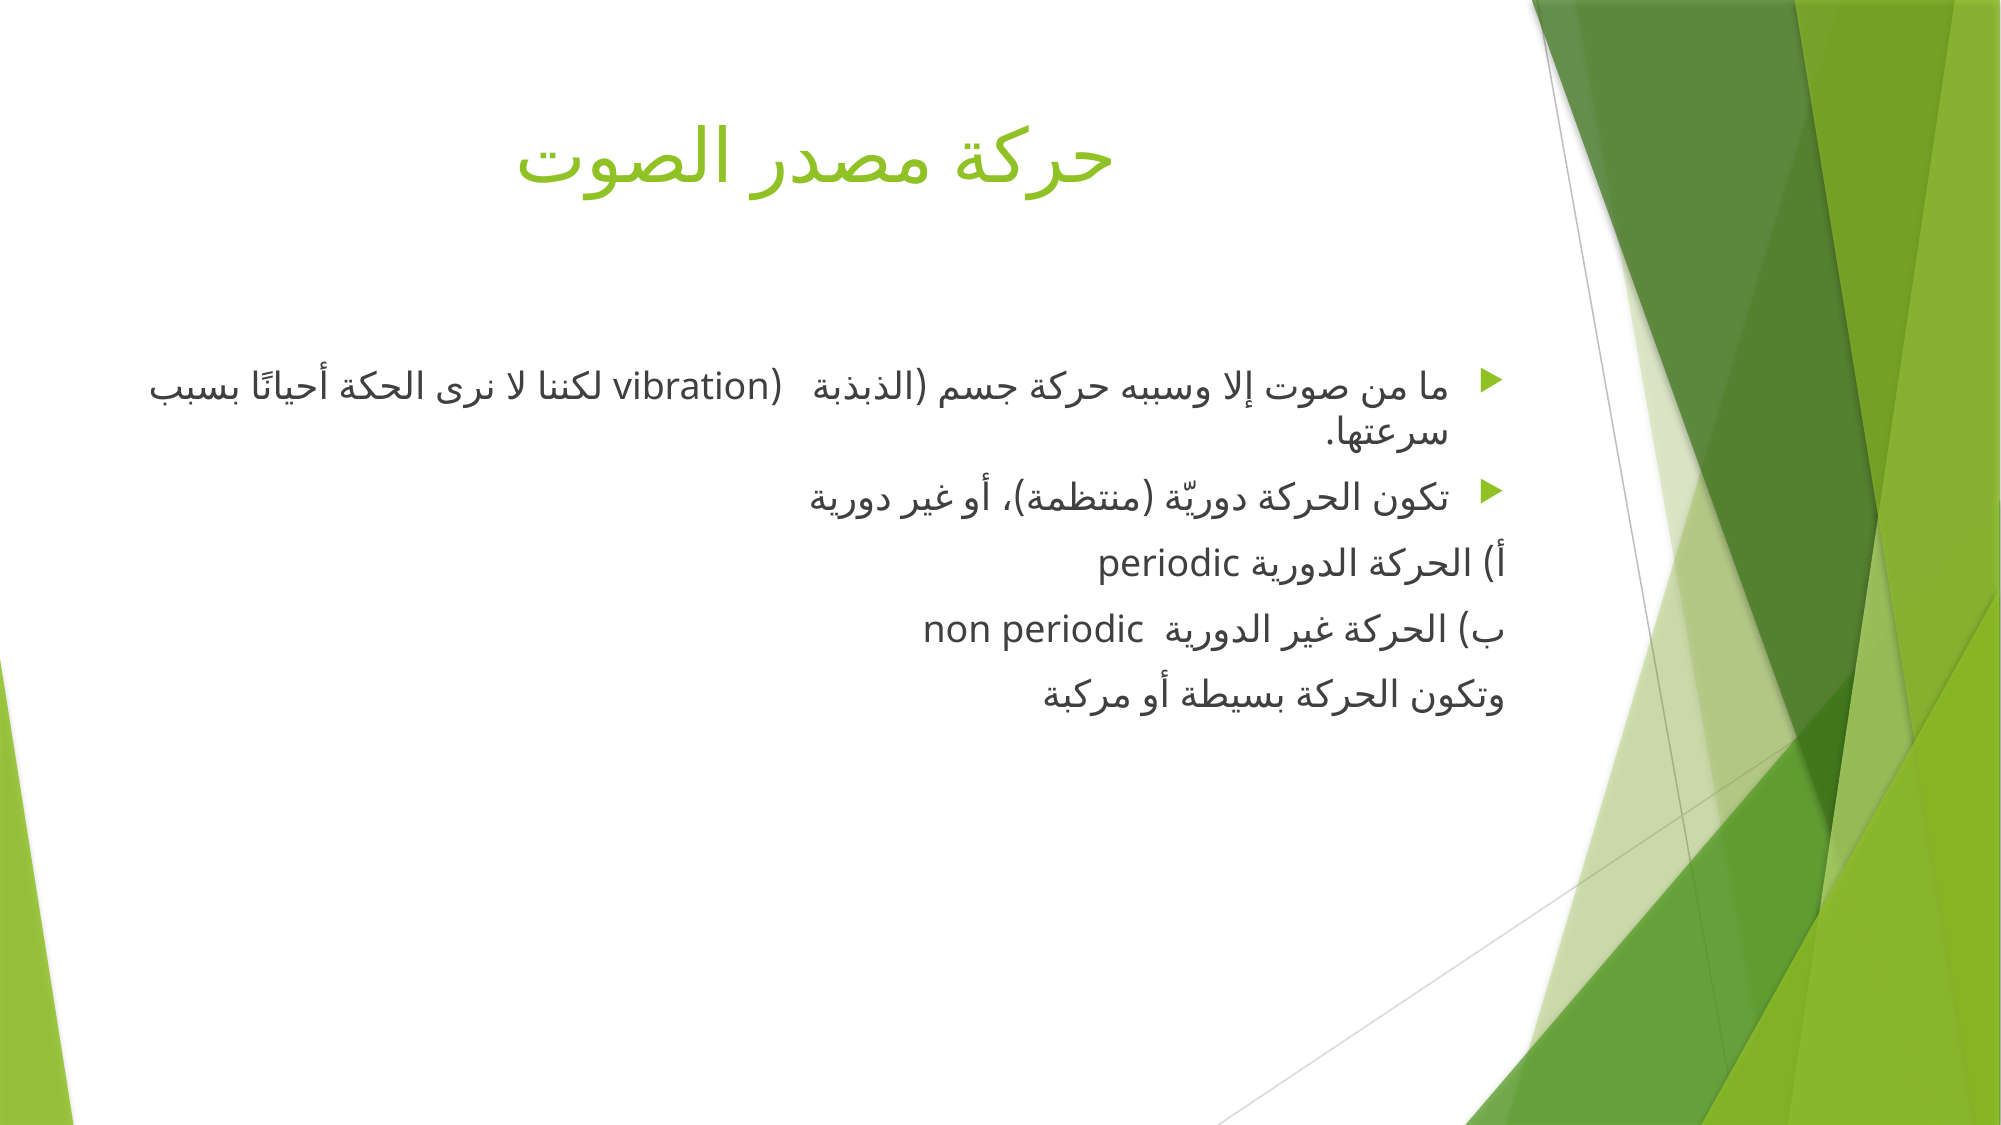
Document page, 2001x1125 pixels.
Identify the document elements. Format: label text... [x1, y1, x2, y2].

list ما من صوت إلا وسببه حركة جسم (الذبذبة (vibration لكننا لا نرى الحكة أحيانًا بسبب سرعتها. تكون الحركة دوريّة (منتظمة)، أو غير دورية أ) الحركة الدورية periodic ب) الحركة غير الدورية non periodic وتكون الحركة بسيطة أو مركبة [111, 354, 1522, 992]
title حركة مصدر الصوت [111, 99, 1522, 317]
